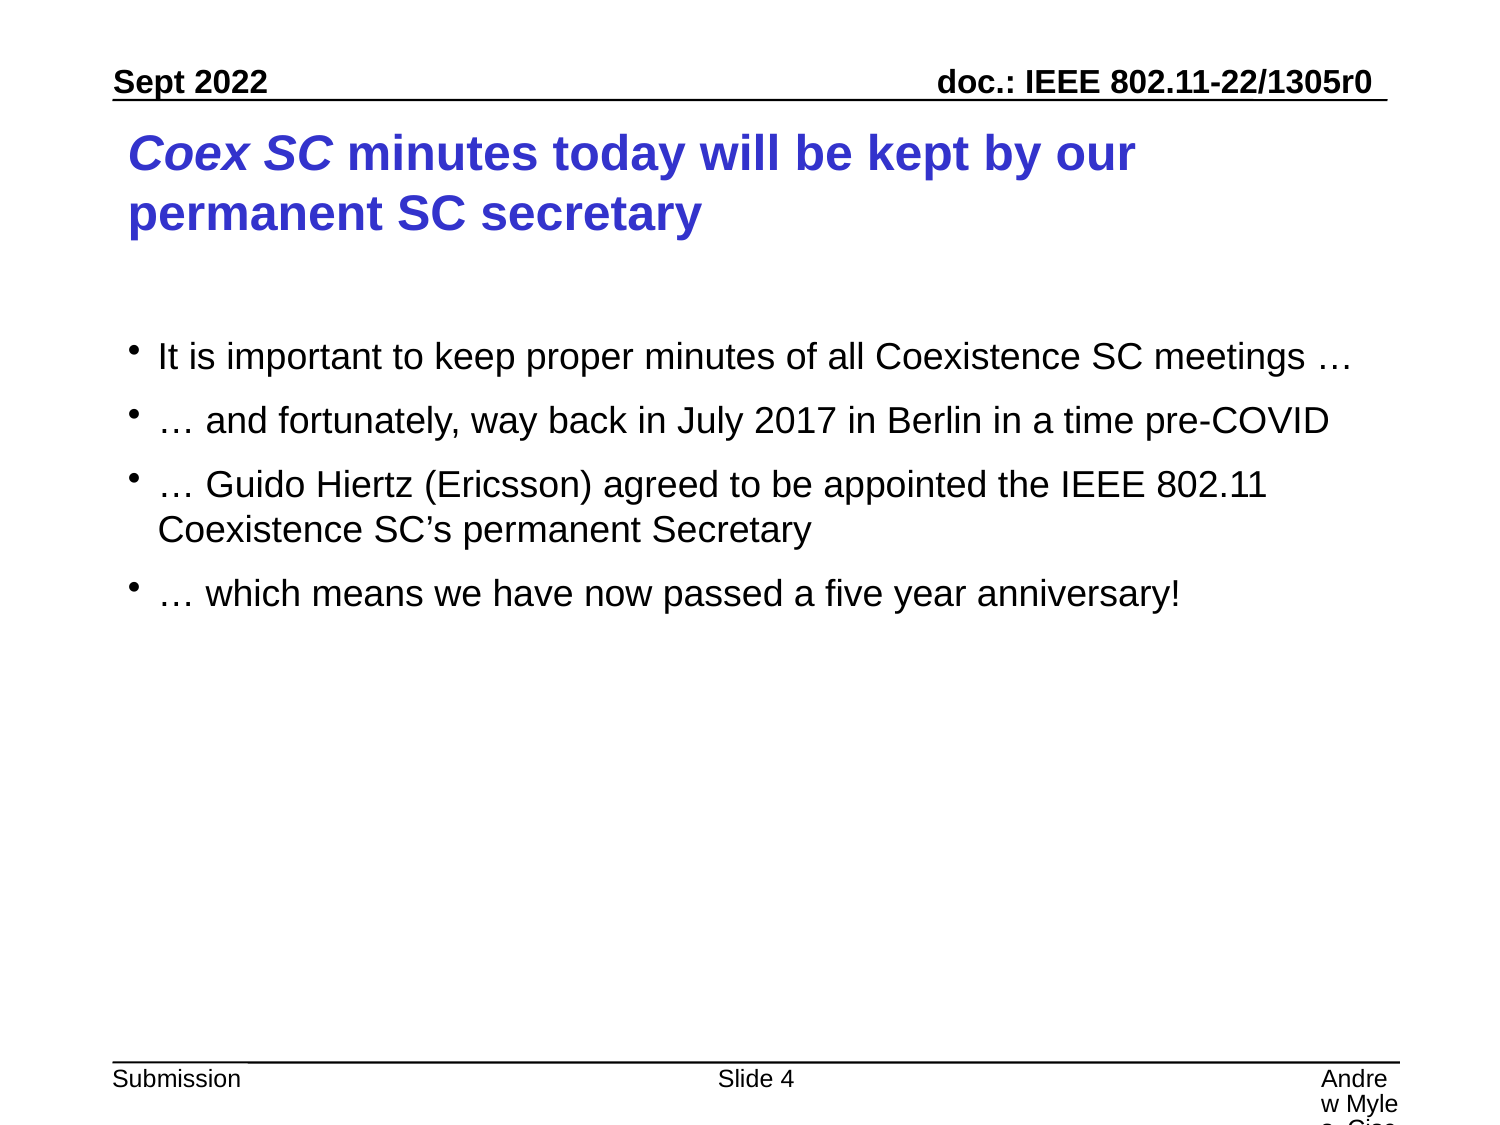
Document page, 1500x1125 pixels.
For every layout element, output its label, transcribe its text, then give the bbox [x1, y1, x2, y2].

list It is important to keep proper minutes of all Coexistence SC meetings … … and fortunately, way back in July 2017 in Berlin in a time pre-COVID … Guido Hiertz (Ericsson) agreed to be appointed the IEEE 802.11 Coexistence SC’s permanent Secretary … which means we have now passed a five year anniversary! [112, 324, 1388, 1000]
footer Andrew Myles, Cisco [1320, 1061, 1402, 1093]
slide_number Slide 4 [709, 1061, 803, 1093]
title Coex SC minutes today will be kept by our permanent SC secretary [112, 112, 1388, 288]
